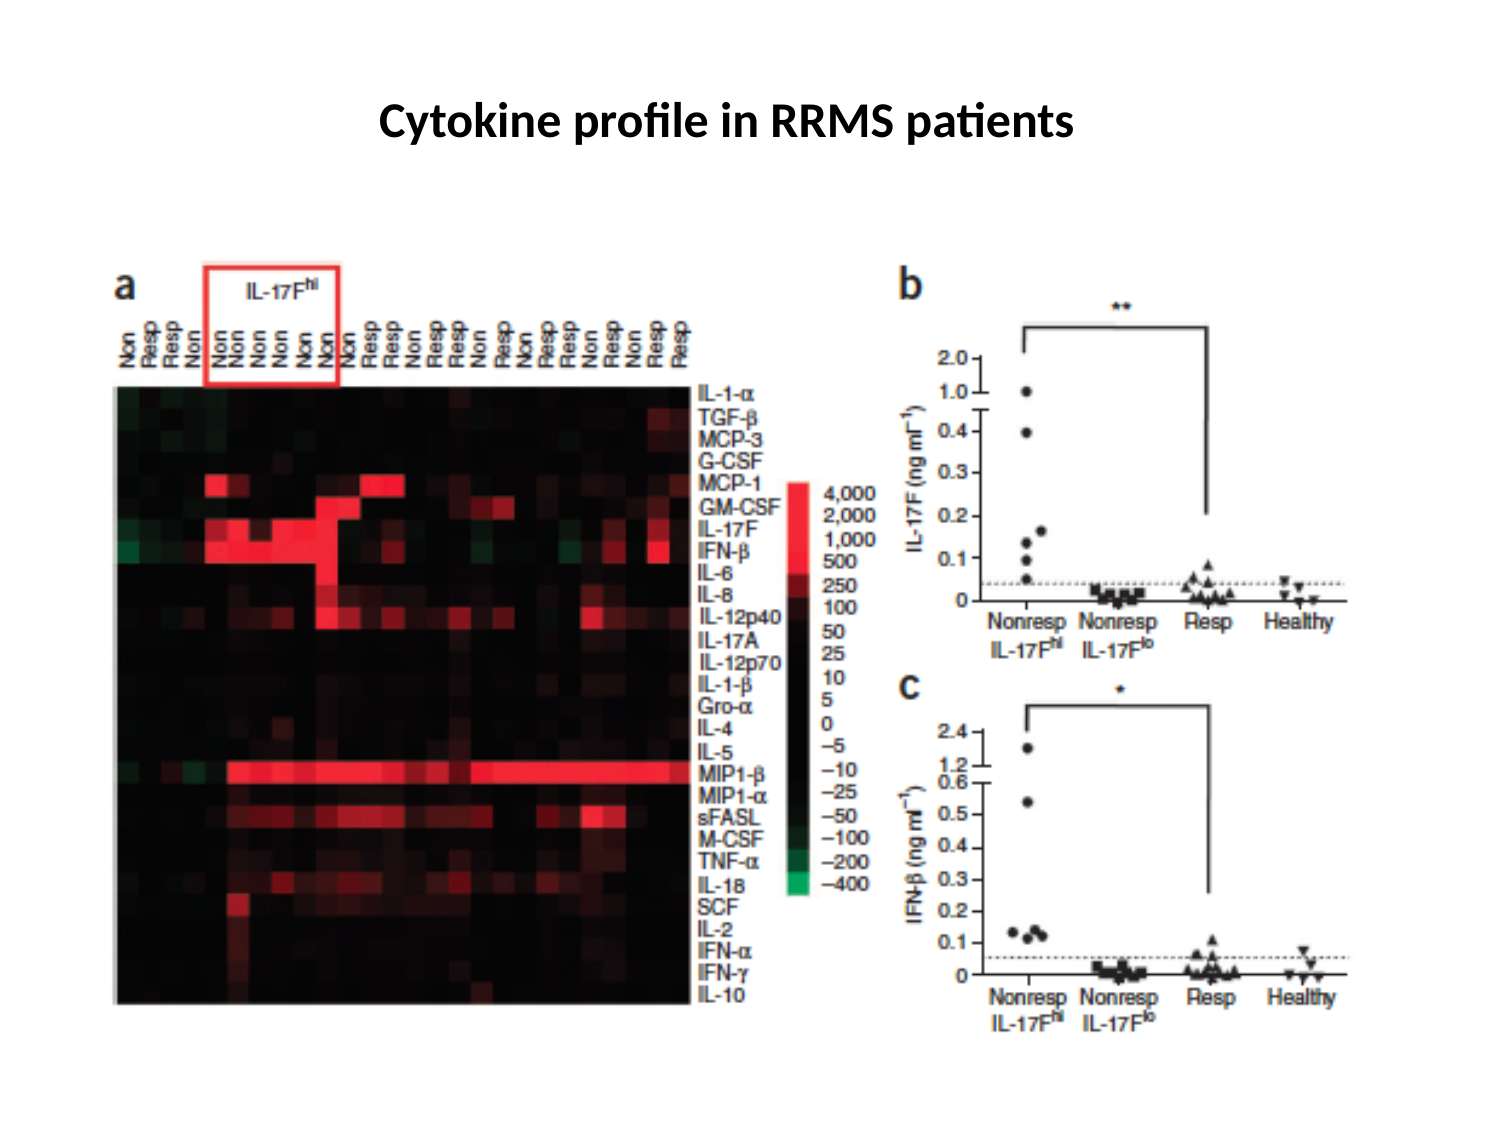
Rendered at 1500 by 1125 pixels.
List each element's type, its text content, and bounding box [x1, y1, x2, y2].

text_box Cytokine profile in RRMS patients [364, 80, 1090, 156]
picture [77, 191, 1395, 1054]
